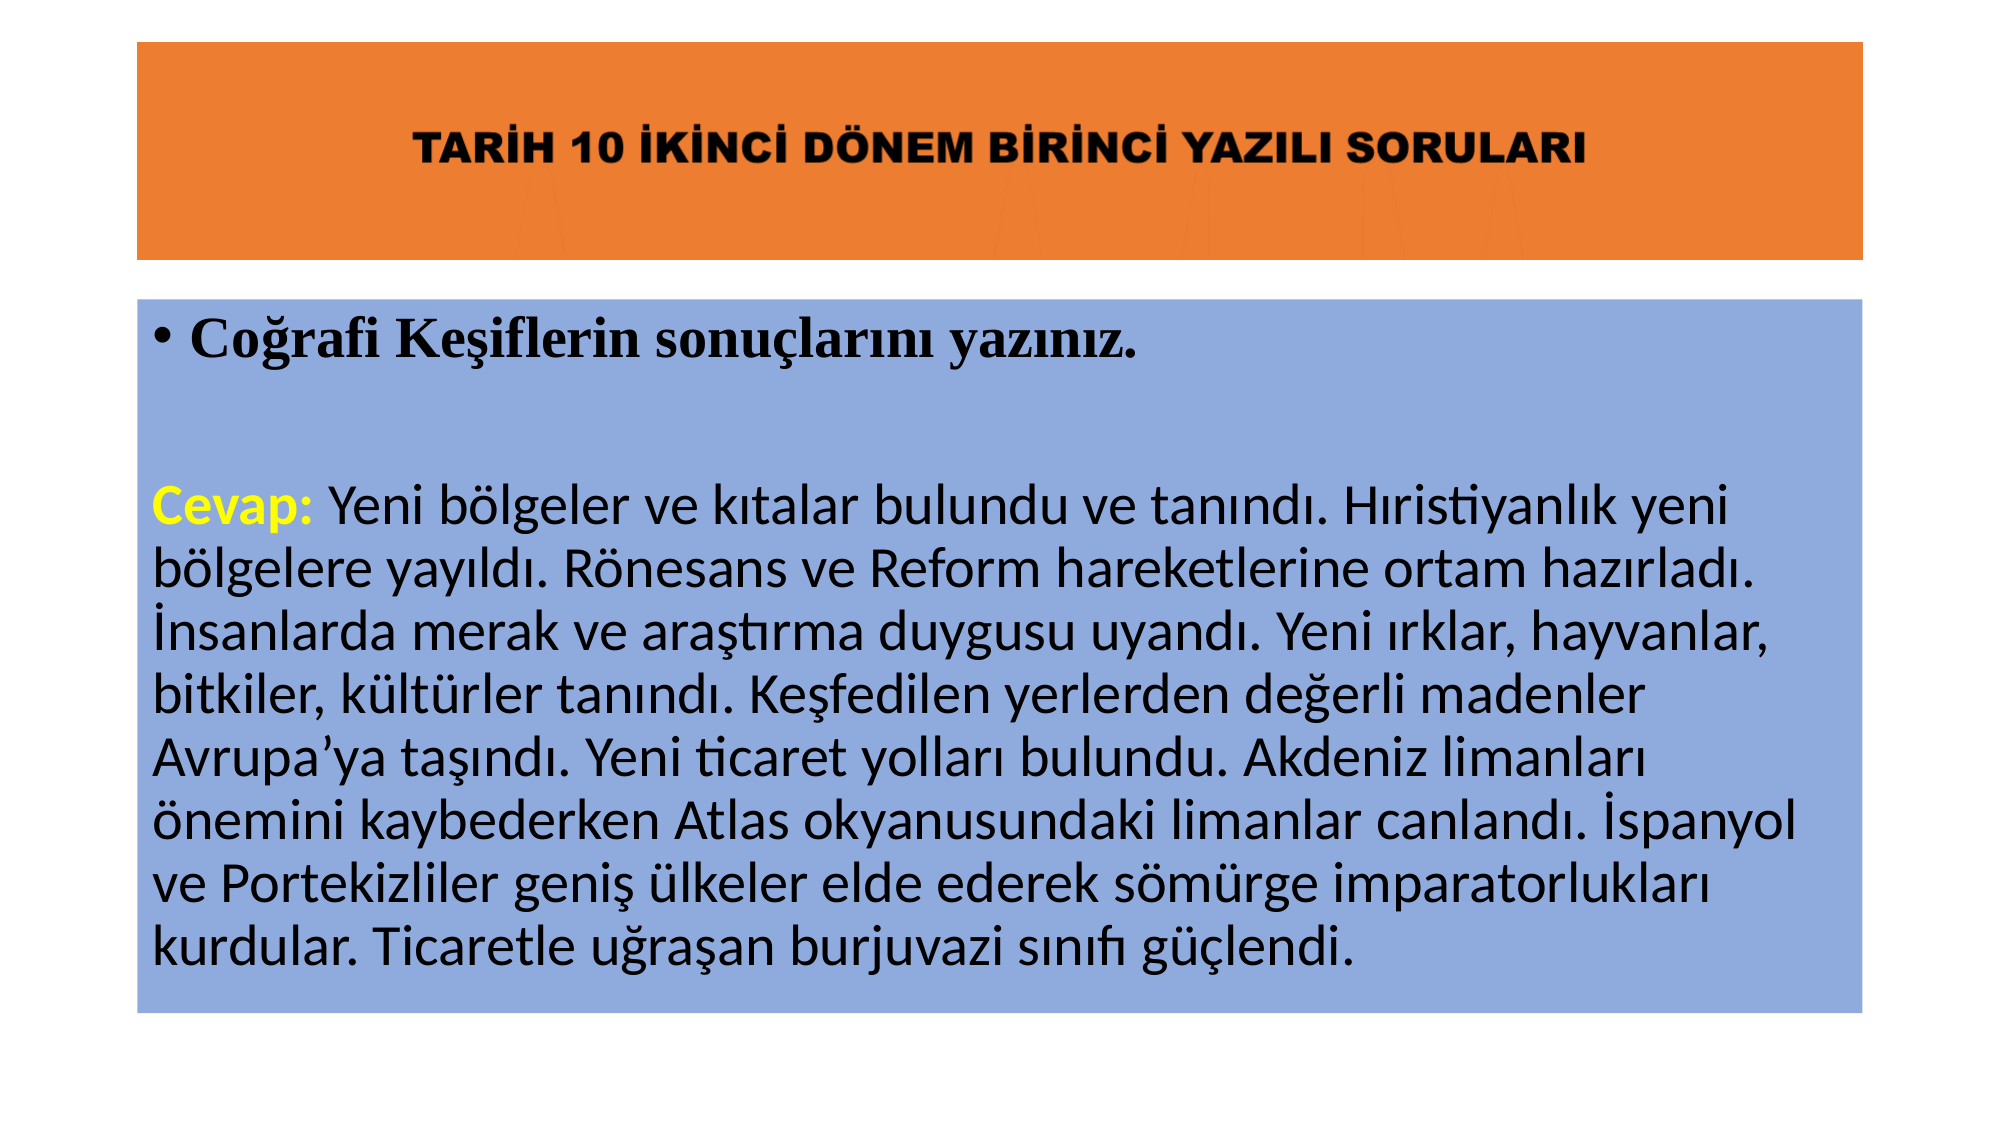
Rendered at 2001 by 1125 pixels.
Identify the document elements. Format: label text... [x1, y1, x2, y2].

list Coğrafi Keşiflerin sonuçlarını yazınız. Cevap: Yeni bölgeler ve kıtalar bulundu ve tanındı. Hıristiyanlık yeni bölgelere yayıldı. Rönesans ve Reform hareketlerine ortam hazırladı. İnsanlarda merak ve araştırma duygusu uyandı. Yeni ırklar, hayvanlar, bitkiler, kültürler tanındı. Keşfedilen yerlerden değerli madenler Avrupa’ya taşındı. Yeni ticaret yolları bulundu. Akdeniz limanları önemini kaybederken Atlas okyanusundaki limanlar canlandı. İspanyol ve Portekizliler geniş ülkeler elde ederek sömürge imparatorlukları kurdular. Ticaretle uğraşan burjuvazi sınıfı güçlendi. [137, 299, 1863, 1014]
picture [137, 42, 1863, 260]
